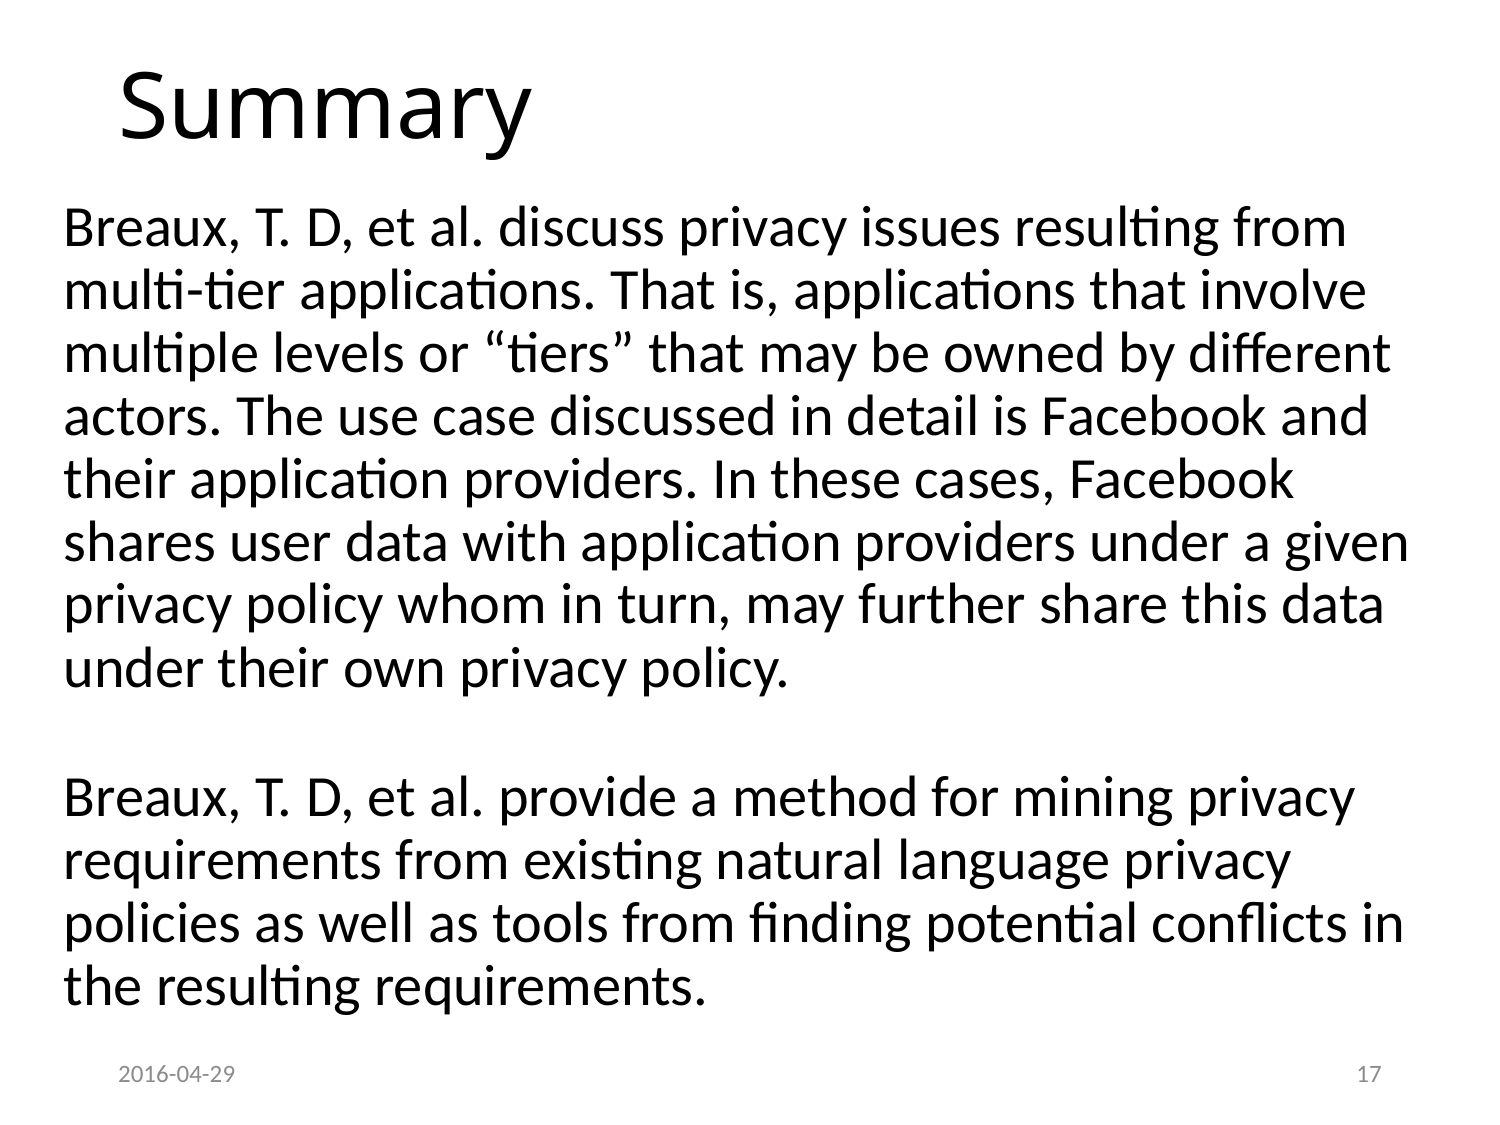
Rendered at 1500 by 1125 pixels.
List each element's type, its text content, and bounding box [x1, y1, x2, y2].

title Summary [103, 0, 1397, 188]
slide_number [103, 1042, 441, 1103]
list Breaux, T. D, et al. discuss privacy issues resulting from multi-tier applications. That is, applications that involve multiple levels or “tiers” that may be owned by different actors. The use case discussed in detail is Facebook and their application providers. In these cases, Facebook shares user data with application providers under a given privacy policy whom in turn, may further share this data under their own privacy policy. Breaux, T. D, et al. provide a method for mining privacy requirements from existing natural language privacy policies as well as tools from finding potential conflicts in the resulting requirements. [48, 188, 1472, 1043]
slide_number 17 [1059, 1042, 1397, 1103]
